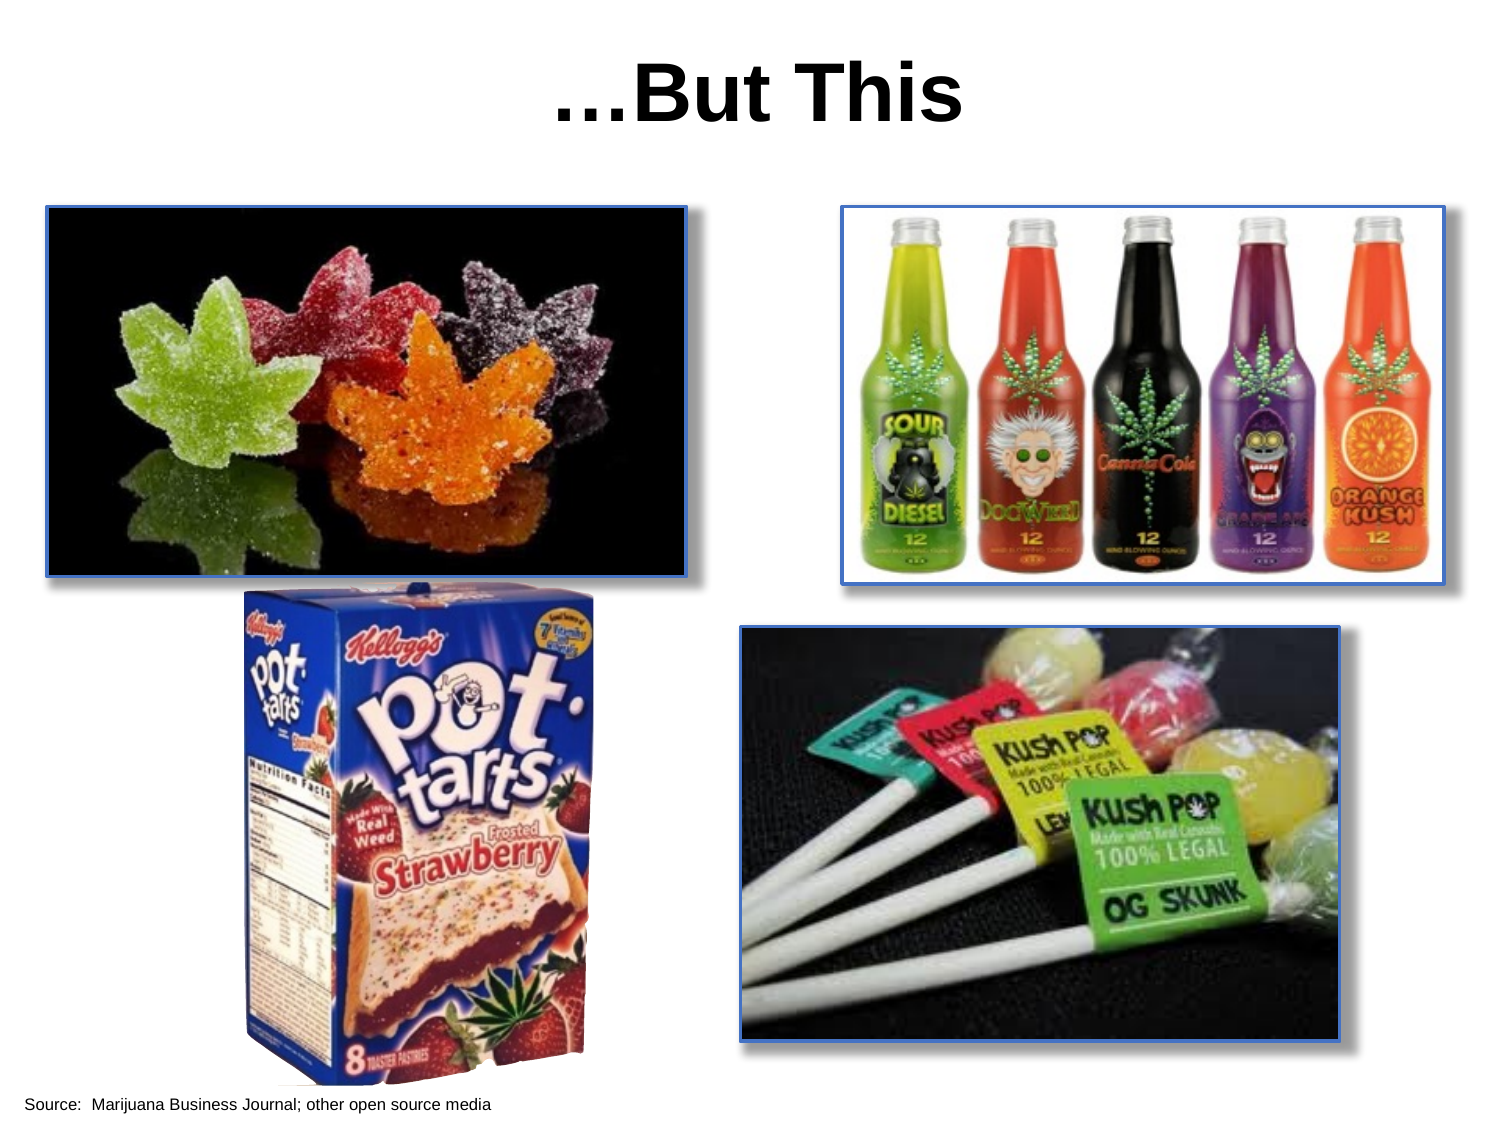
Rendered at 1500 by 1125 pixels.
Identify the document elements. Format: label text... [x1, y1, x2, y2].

title …But This [48, 23, 1479, 169]
picture [843, 208, 1442, 583]
picture [48, 208, 685, 575]
picture [244, 582, 594, 1086]
picture [742, 628, 1338, 1040]
list Source: Marijuana Business Journal; other open source media [0, 1085, 1143, 1125]
